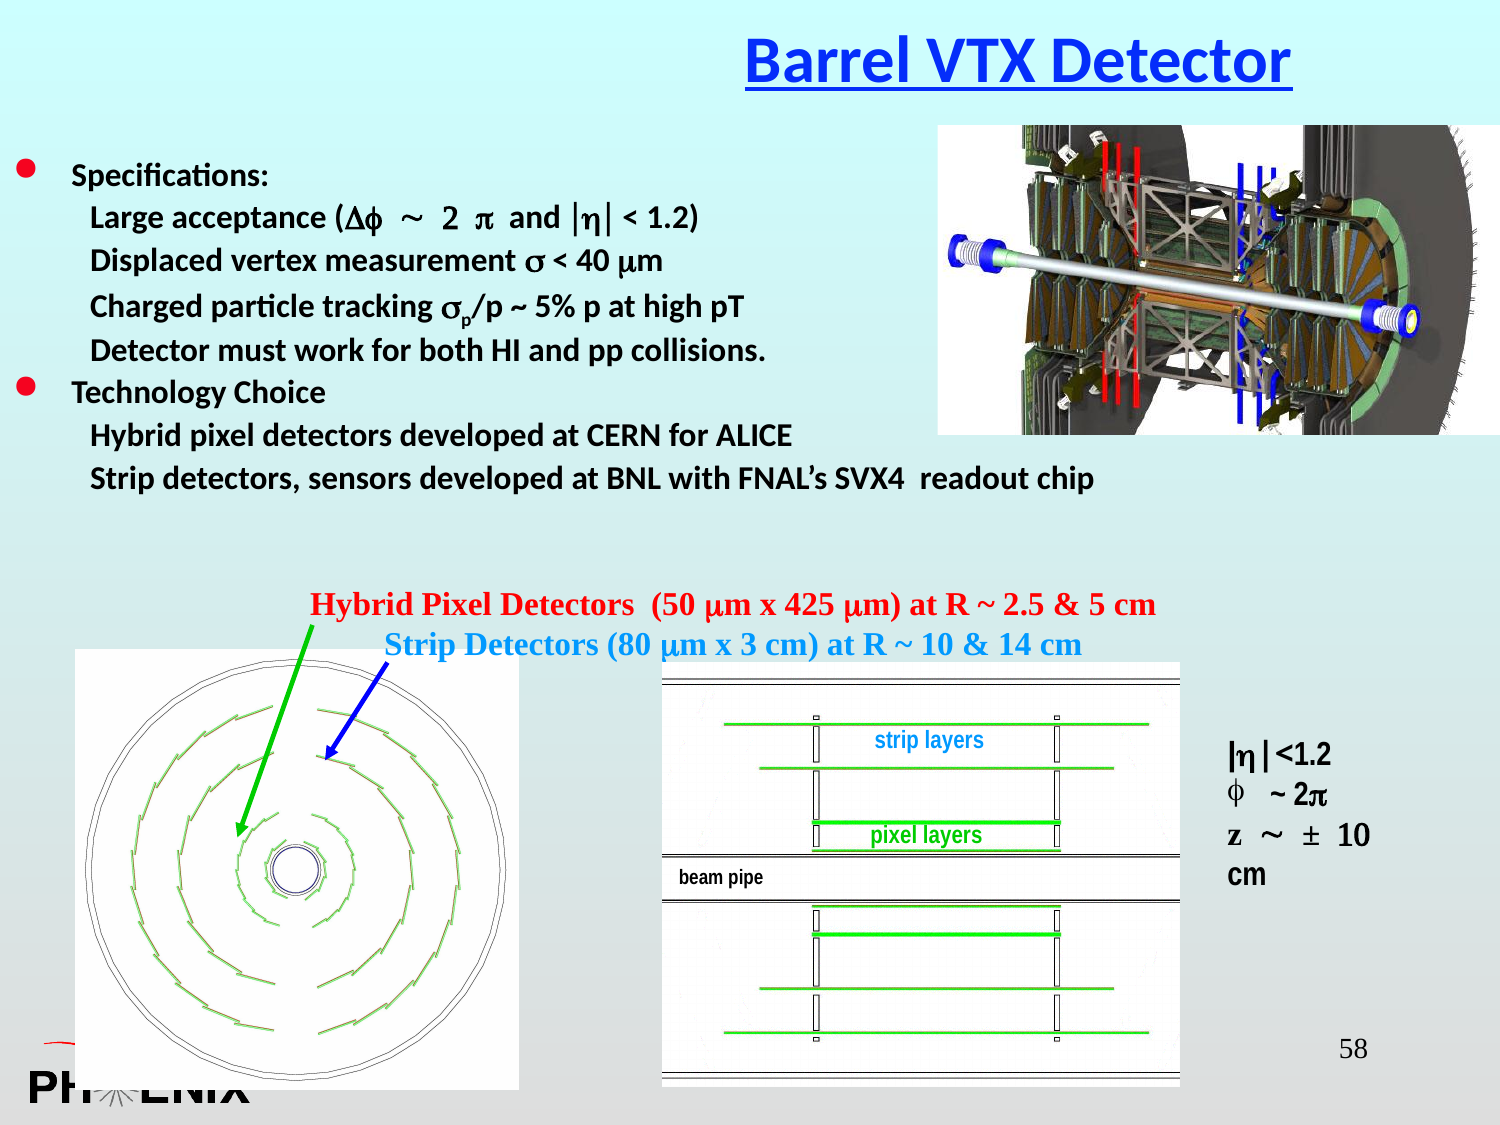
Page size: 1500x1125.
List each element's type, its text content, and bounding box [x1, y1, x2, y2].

list Specifications: Large acceptance (Df ~ 2 p and |h| < 1.2) Displaced vertex measurement s < 40 mm Charged particle tracking sp/p ~ 5% p at high pT Detector must work for both HI and pp collisions. Technology Choice Hybrid pixel detectors developed at CERN for ALICE Strip detectors, sensors developed at BNL with FNAL’s SVX4 readout chip [0, 149, 1424, 512]
slide_number 58 [1083, 1021, 1384, 1107]
title Barrel VTX Detector [537, 0, 1500, 113]
text_box |h|<1.2 ~ 2p z ~ ± 10 cm [1212, 724, 1423, 900]
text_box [662, 662, 1180, 1087]
picture [29, 649, 519, 1107]
picture [937, 124, 1500, 435]
text_box Hybrid Pixel Detectors (50 mm x 425 mm) at R ~ 2.5 & 5 cm Strip Detectors (80 mm x 3 cm) at R ~ 10 & 14 cm [275, 574, 1192, 670]
